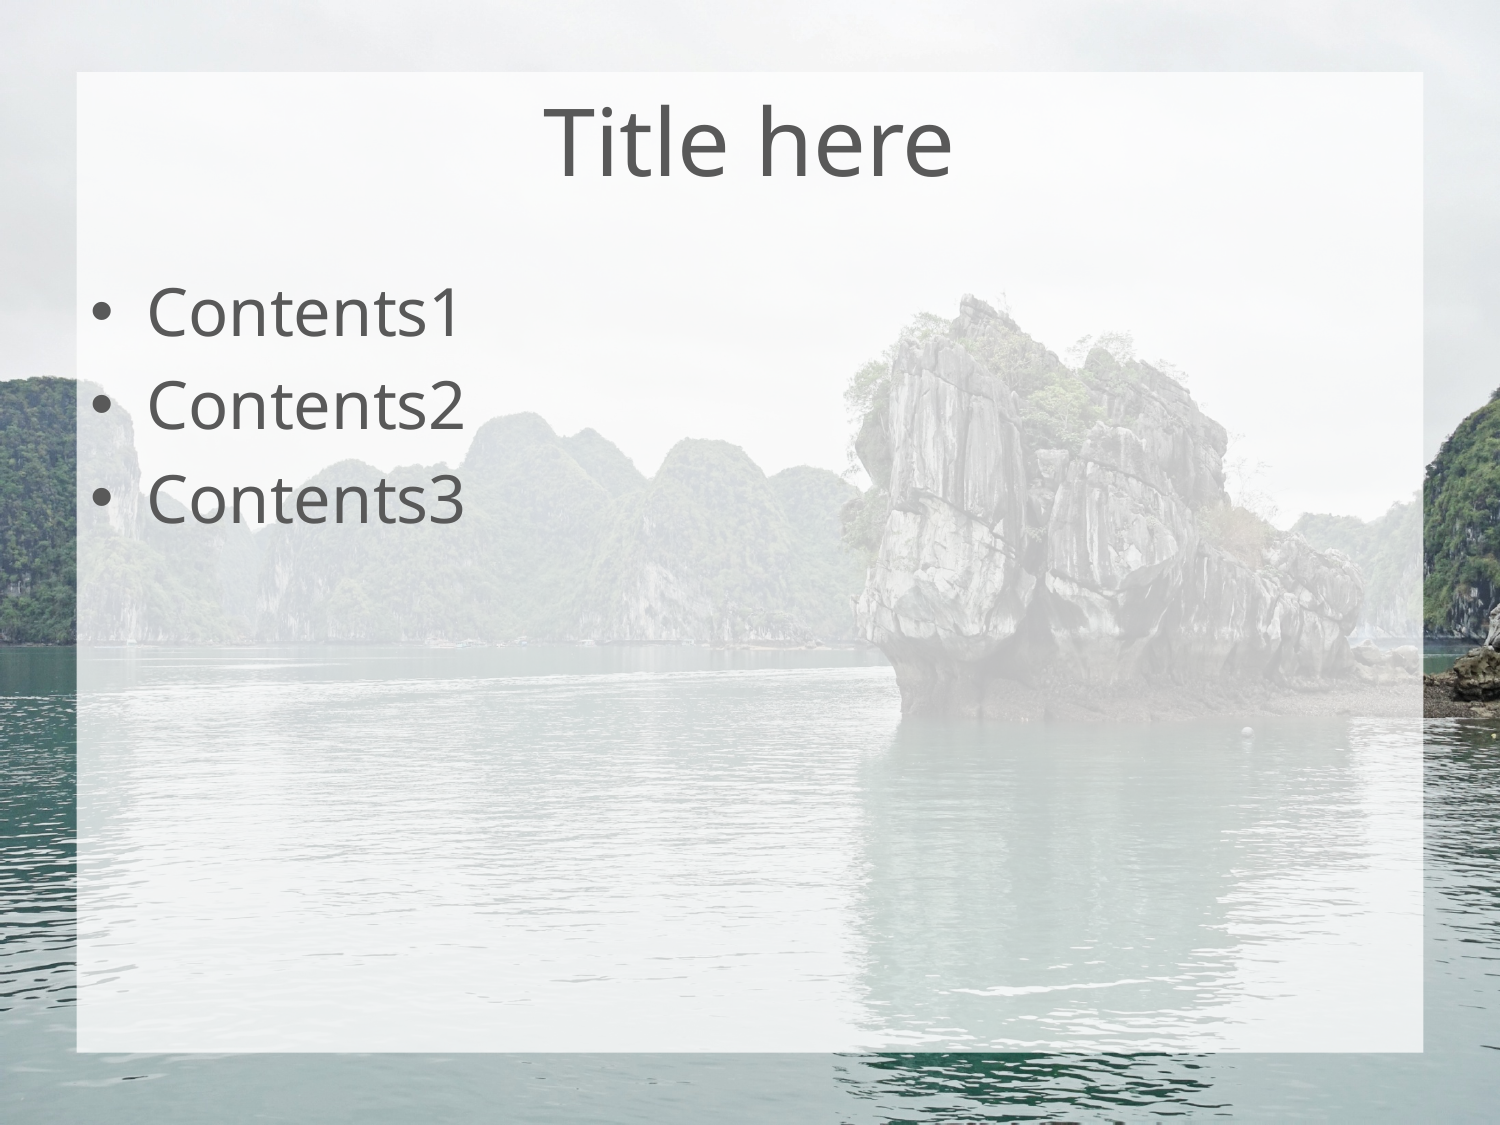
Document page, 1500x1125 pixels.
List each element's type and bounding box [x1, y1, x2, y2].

text_box [0, 0, 1500, 1125]
